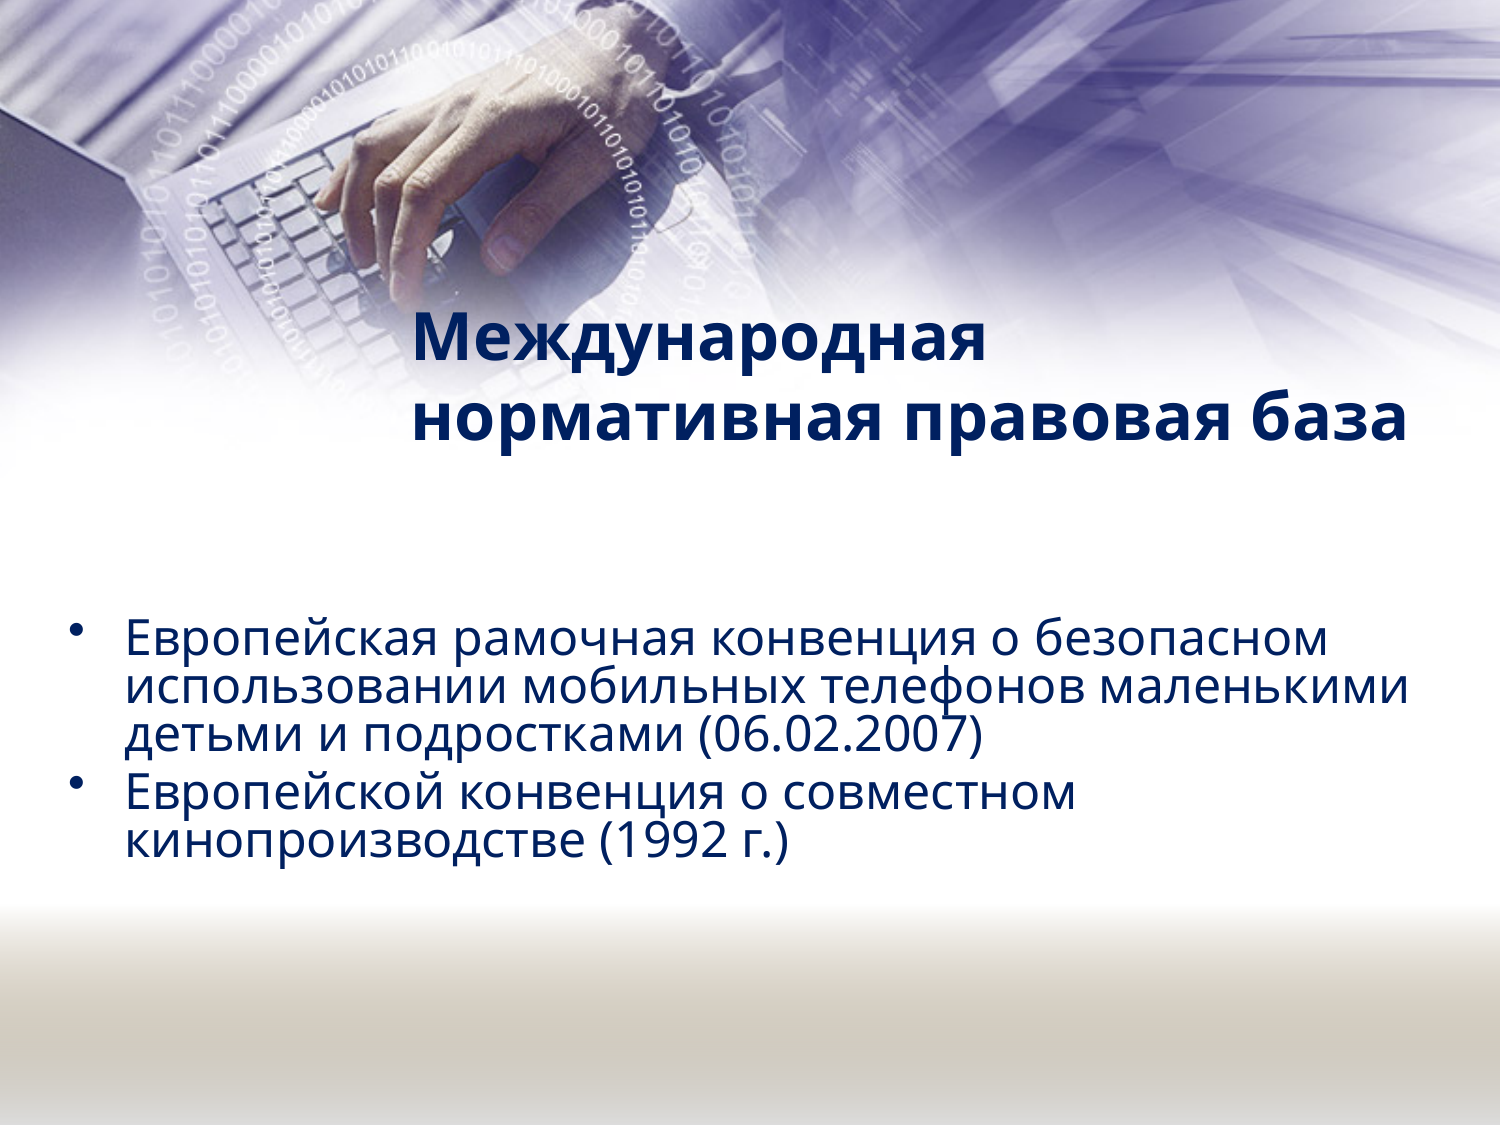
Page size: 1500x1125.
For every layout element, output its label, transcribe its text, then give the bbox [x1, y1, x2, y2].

list Европейская рамочная конвенция о безопасном использовании мобильных телефонов маленькими детьми и подростками (06.02.2007) Европейской конвенция о совместном кинопроизводстве (1992 г.) [53, 609, 1471, 1102]
title Международная нормативная правовая база [395, 302, 1471, 445]
picture [0, 0, 1500, 936]
